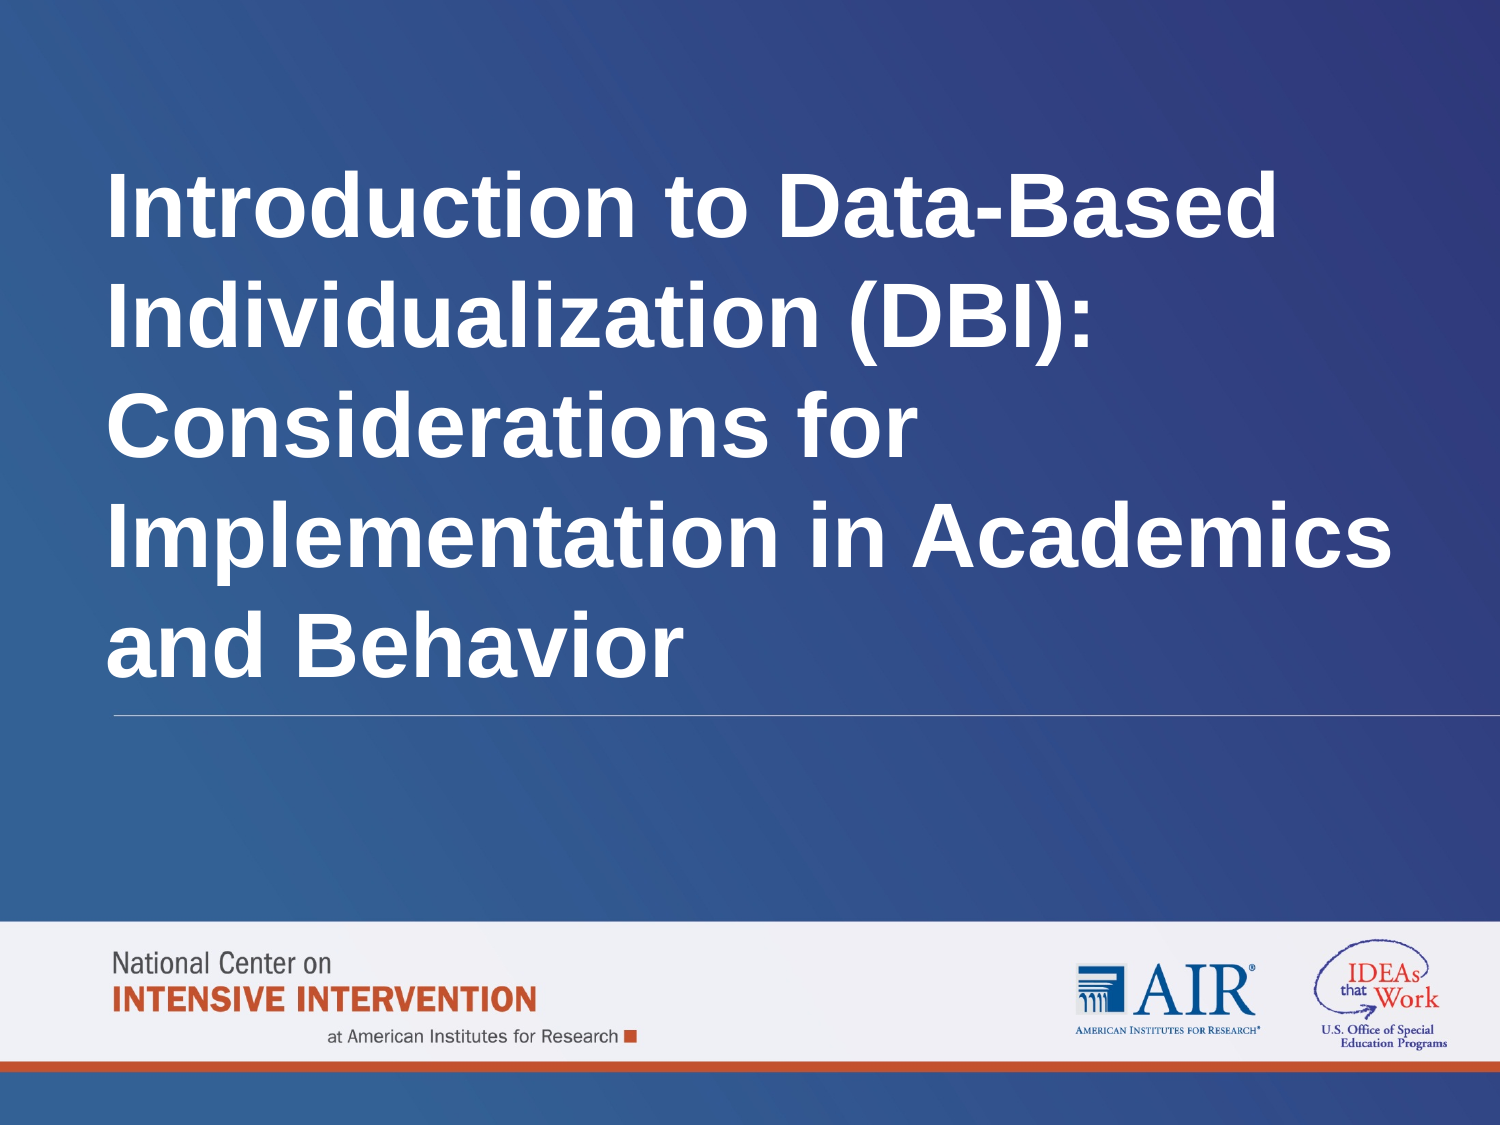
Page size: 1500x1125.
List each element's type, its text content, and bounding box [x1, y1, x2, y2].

title Introduction to Data-Based Individualization (DBI): Considerations for Implementation in Academics and Behavior [104, 403, 1456, 697]
picture [0, 0, 1500, 1125]
